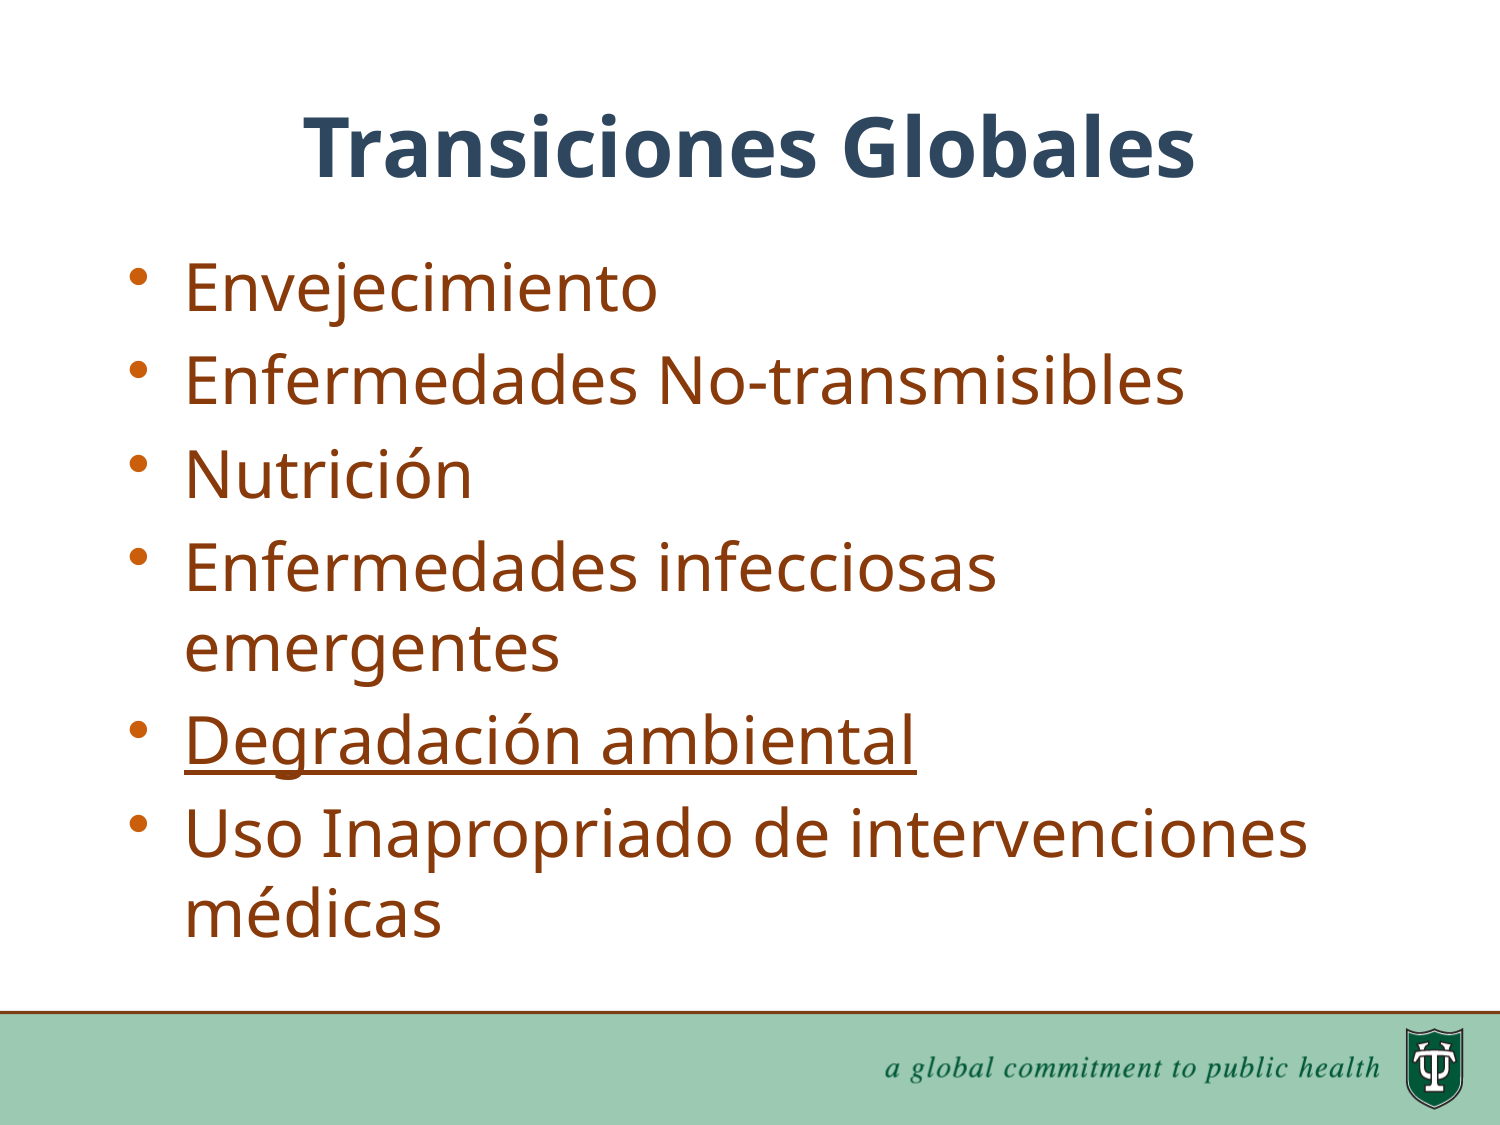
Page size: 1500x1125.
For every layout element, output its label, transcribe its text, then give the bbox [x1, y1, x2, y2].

picture [0, 1015, 1500, 1125]
list Envejecimiento Enfermedades No-transmisibles Nutrición Enfermedades infecciosas emergentes Degradación ambiental Uso Inapropriado de intervenciones médicas [112, 237, 1388, 913]
title Transiciones Globales [112, 50, 1388, 237]
